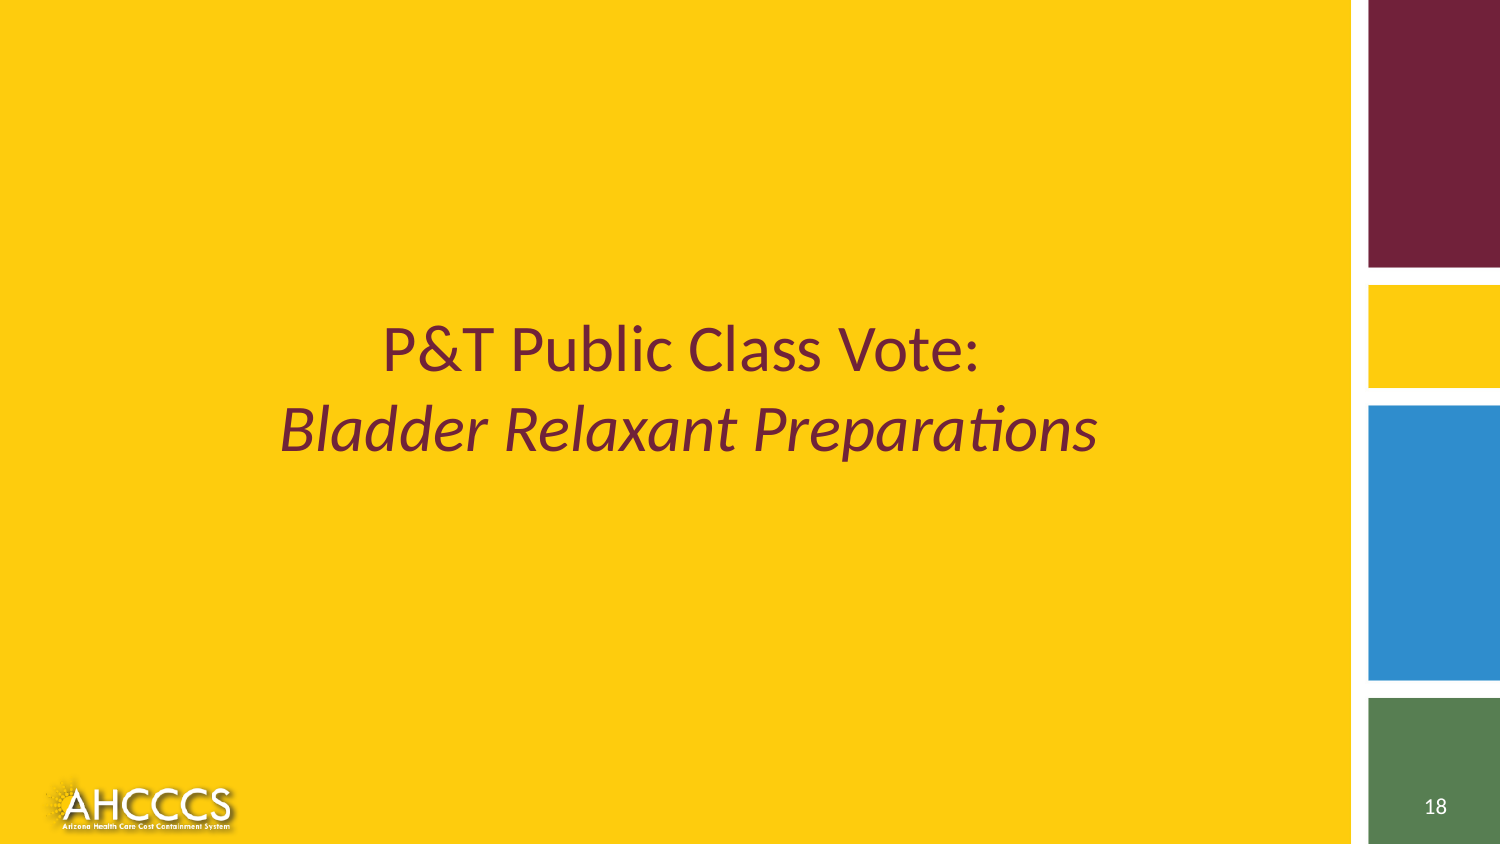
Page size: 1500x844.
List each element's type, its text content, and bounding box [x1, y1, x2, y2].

title P&T Public Class Vote: Bladder Relaxant Preparations [89, 84, 1290, 472]
picture [0, 0, 1500, 844]
